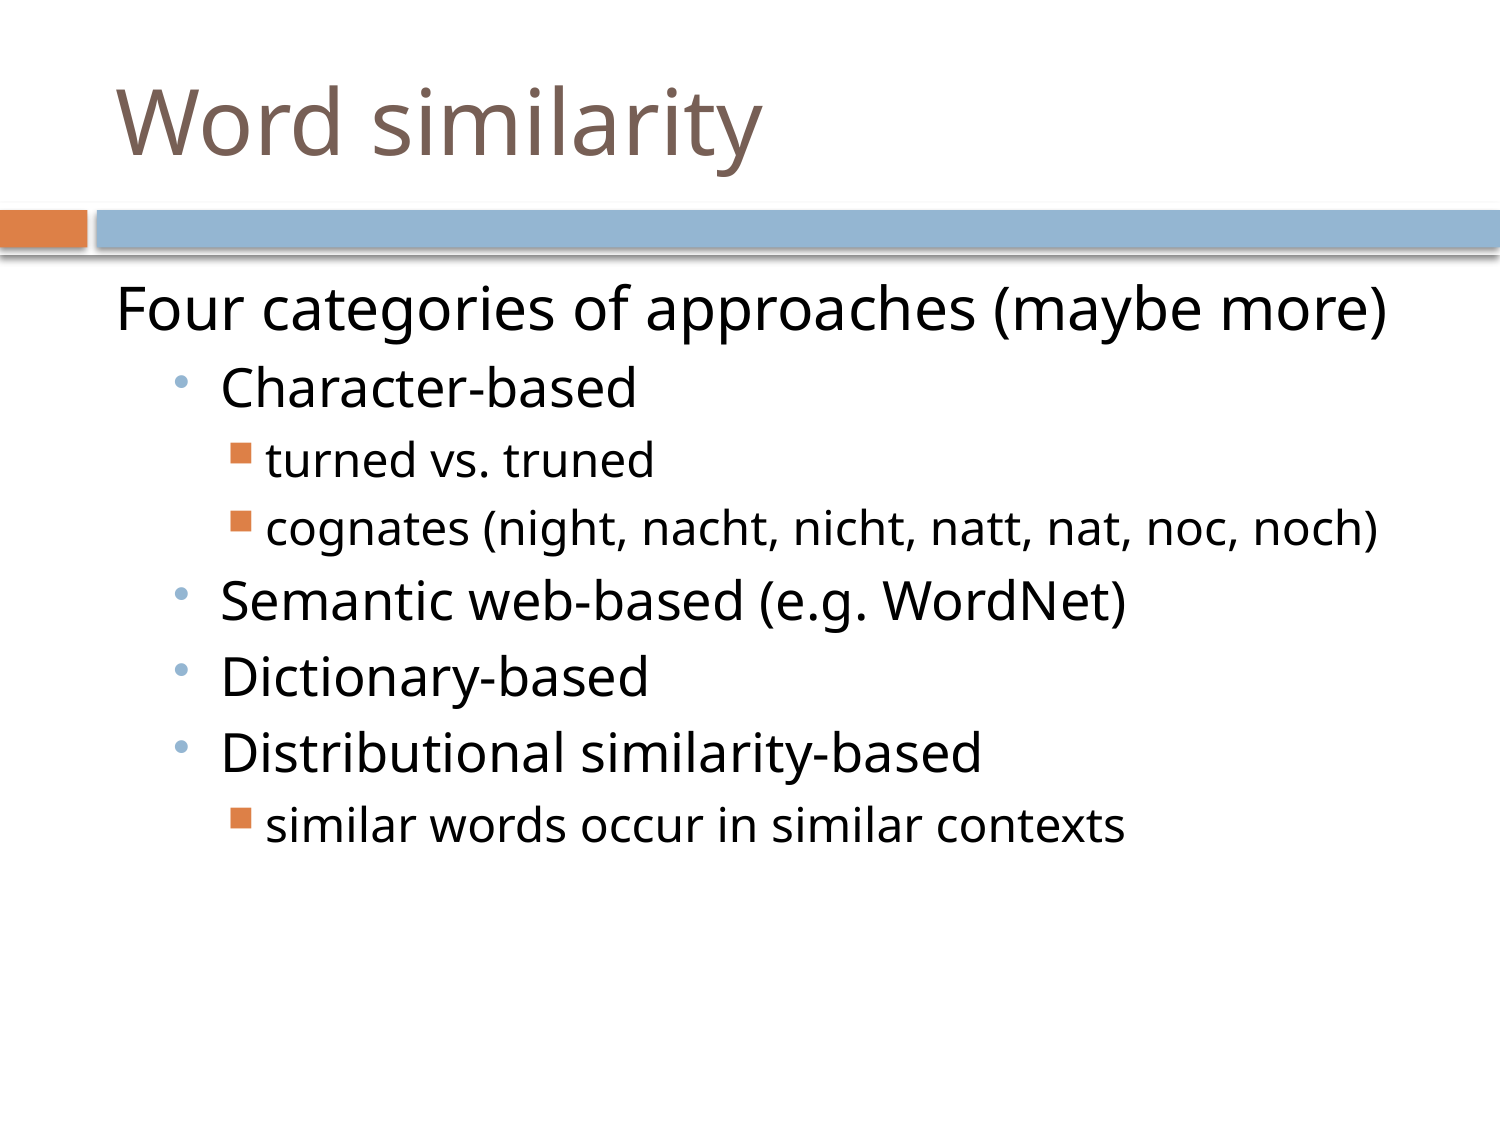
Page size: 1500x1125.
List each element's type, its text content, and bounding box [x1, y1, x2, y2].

list Four categories of approaches (maybe more) Character-based turned vs. truned cognates (night, nacht, nicht, natt, nat, noc, noch) Semantic web-based (e.g. WordNet) Dictionary-based Distributional similarity-based similar words occur in similar contexts [100, 262, 1438, 1000]
title Word similarity [100, 37, 1438, 200]
